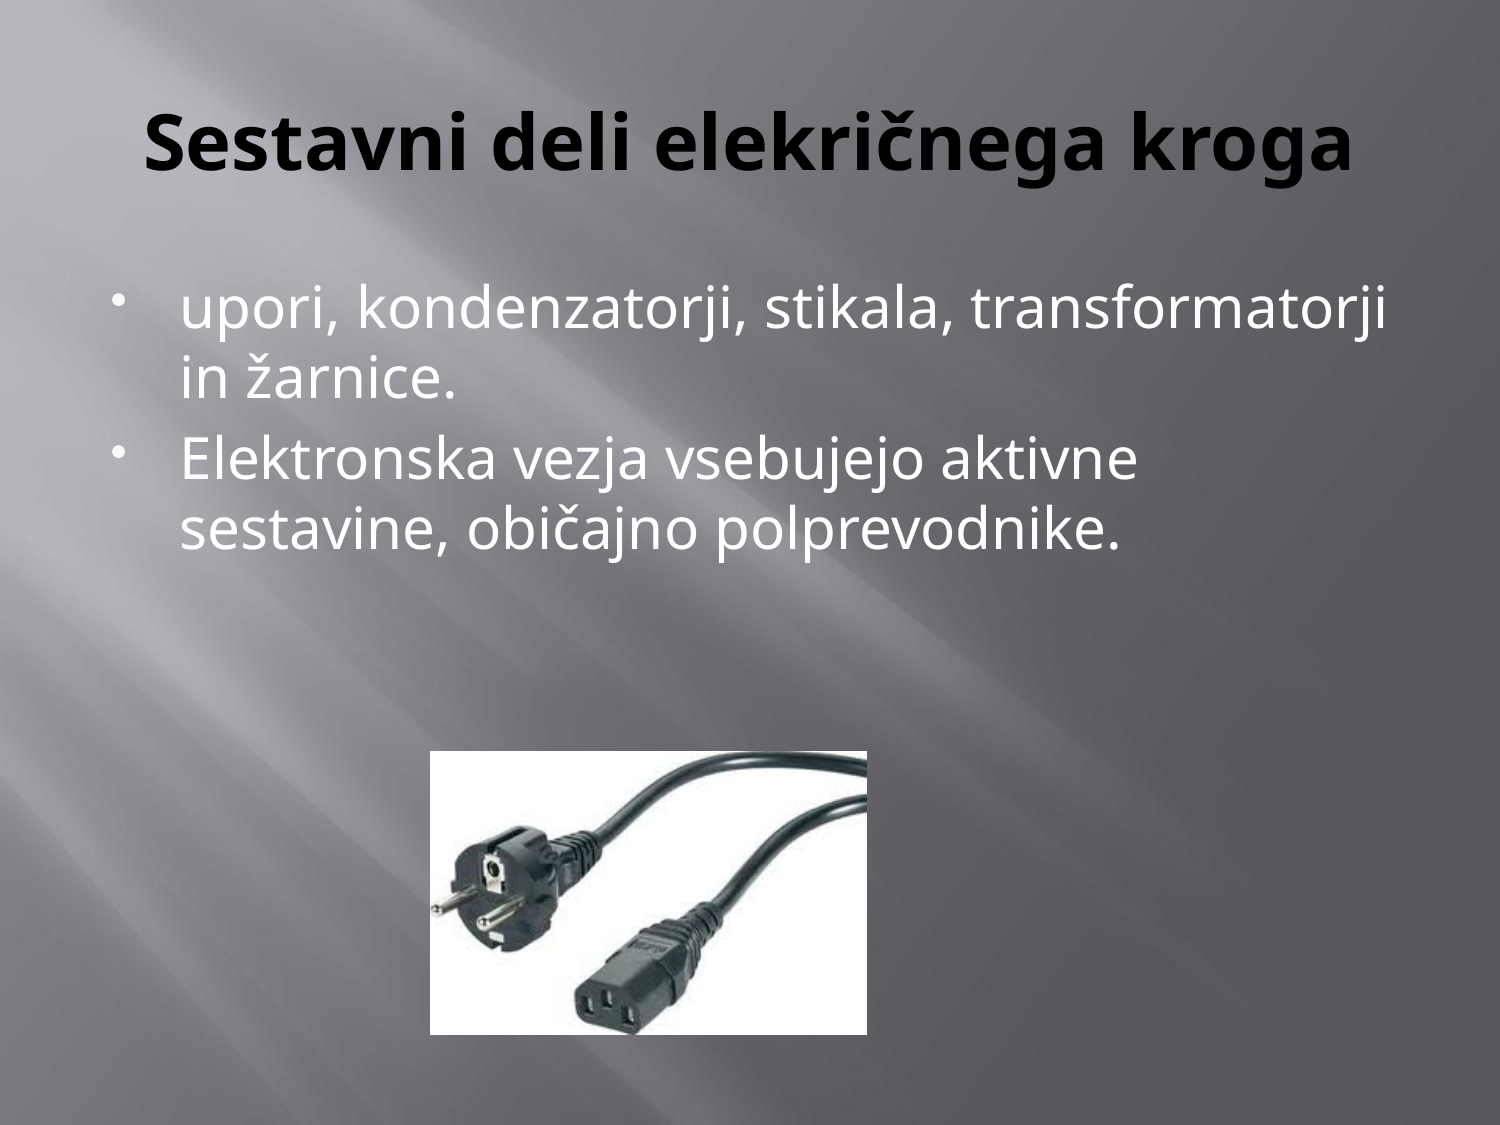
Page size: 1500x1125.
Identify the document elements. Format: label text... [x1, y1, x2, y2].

list upori, kondenzatorji, stikala, transformatorji in žarnice. Elektronska vezja vsebujejo aktivne sestavine, običajno polprevodnike. [75, 262, 1425, 1035]
picture [0, 0, 1500, 1125]
title Sestavni deli elekričnega kroga [75, 45, 1425, 233]
